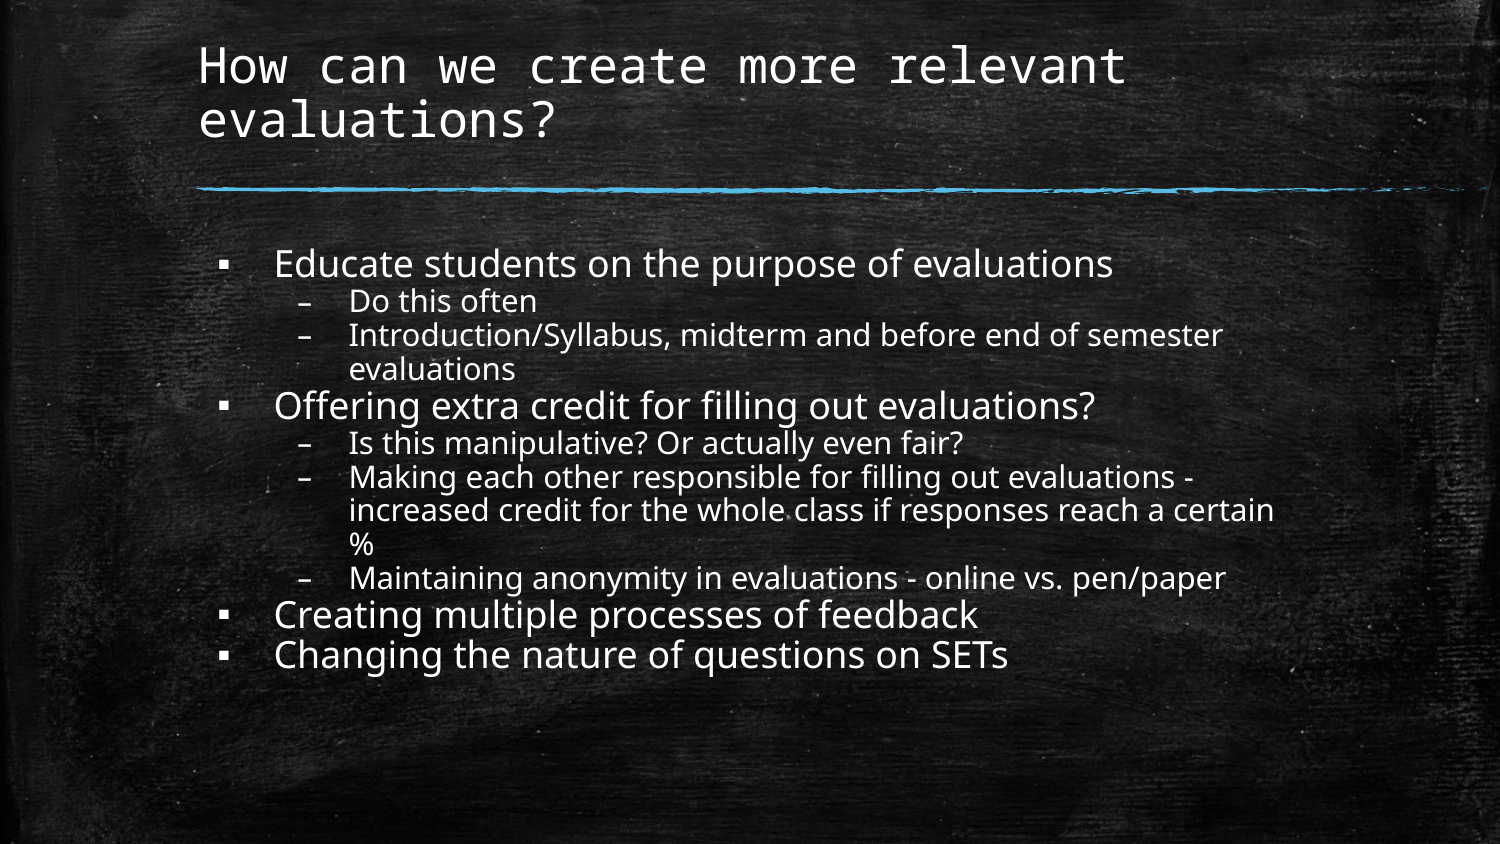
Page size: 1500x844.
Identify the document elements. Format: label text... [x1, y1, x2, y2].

title How can we create more relevant evaluations? [187, 33, 1313, 160]
list Educate students on the purpose of evaluations Do this often Introduction/Syllabus, midterm and before end of semester evaluations Offering extra credit for filling out evaluations? Is this manipulative? Or actually even fair? Making each other responsible for filling out evaluations - increased credit for the whole class if responses reach a certain % Maintaining anonymity in evaluations - online vs. pen/paper Creating multiple processes of feedback Changing the nature of questions on SETs [187, 234, 1313, 760]
picture [0, 0, 1500, 844]
